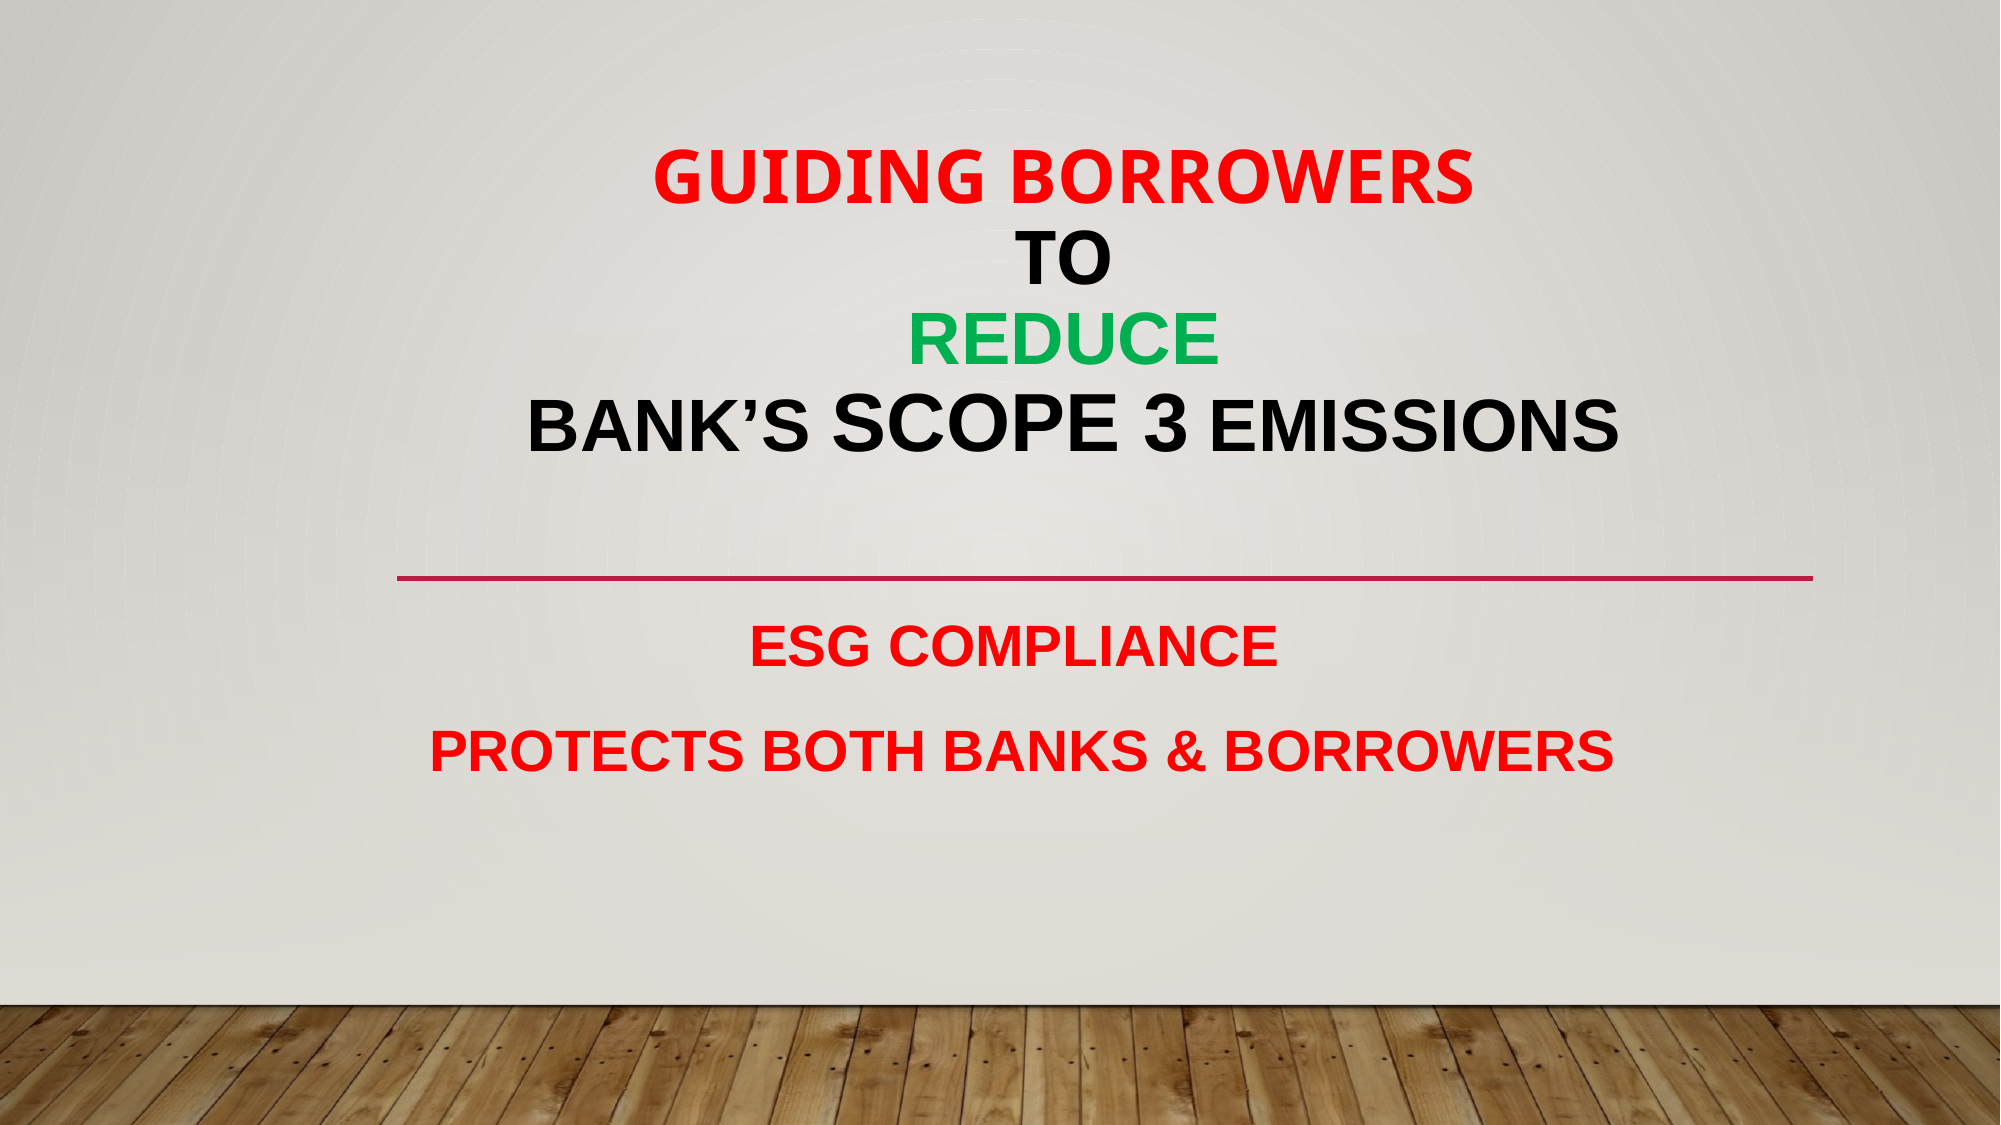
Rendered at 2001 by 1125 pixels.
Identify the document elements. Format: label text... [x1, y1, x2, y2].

picture [0, 1005, 2000, 1125]
subtitle ESG compliance protects both banks & borrowers [231, 579, 1814, 916]
title Guiding borrowers to reduce bank’s scope 3 emissions [334, 131, 1814, 549]
